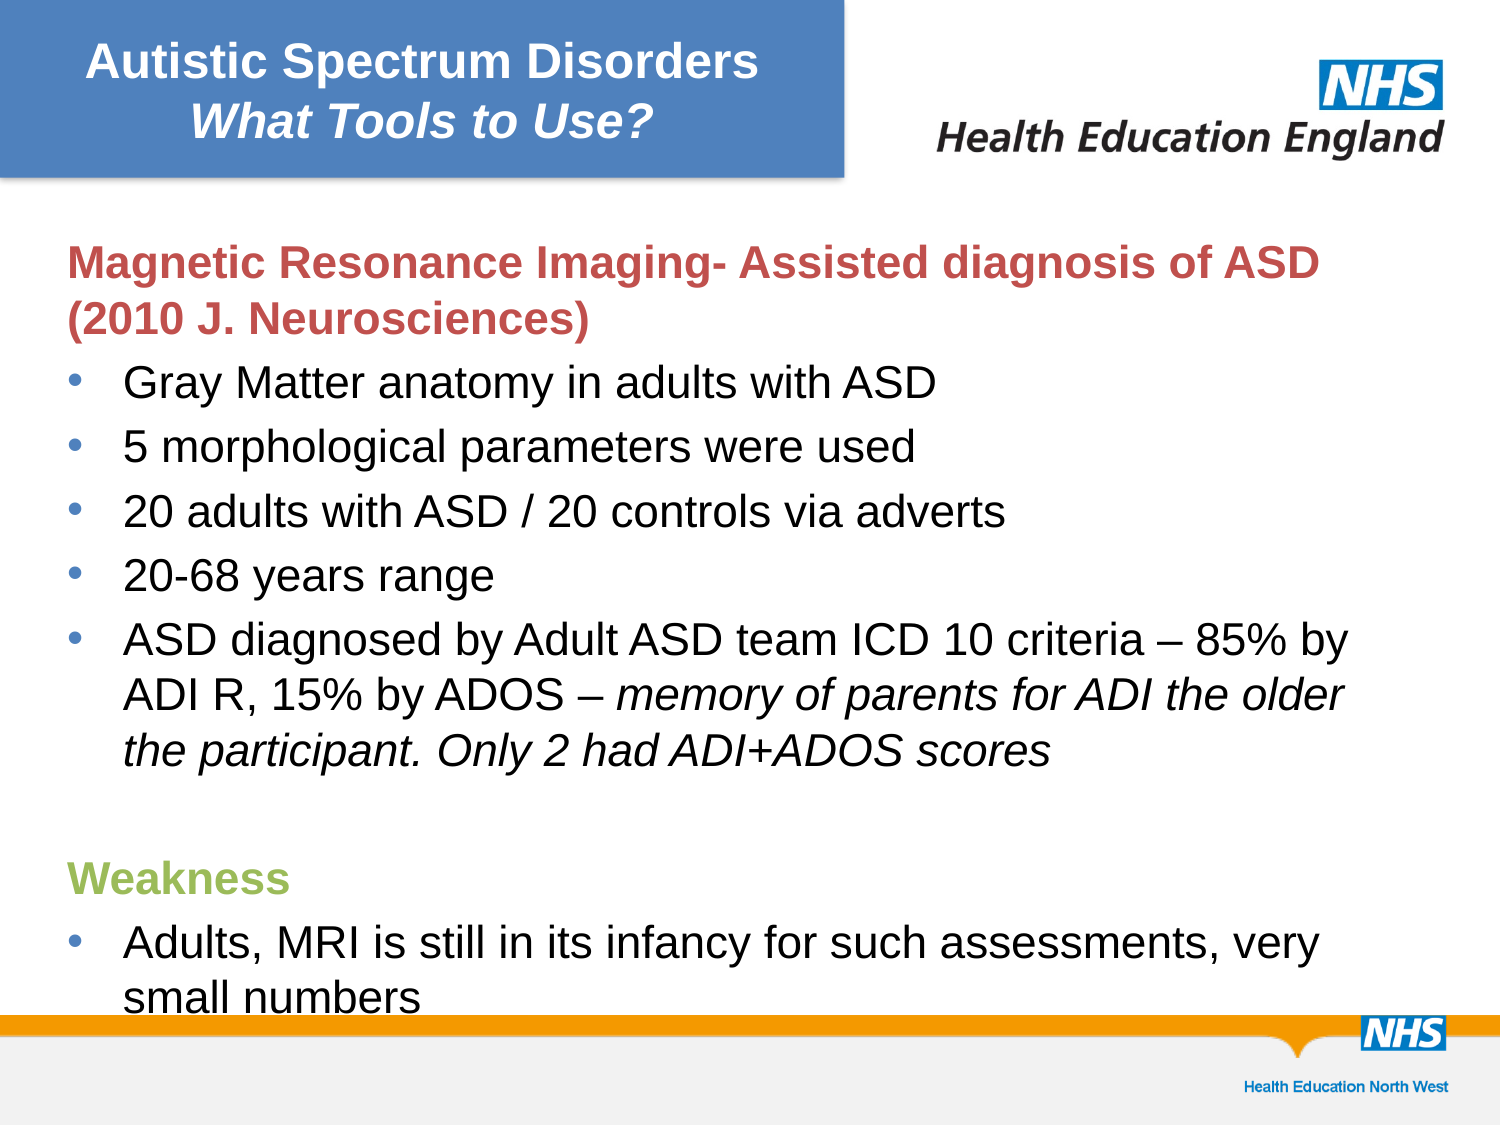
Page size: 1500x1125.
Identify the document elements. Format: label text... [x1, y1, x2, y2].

picture [791, 1004, 1463, 1106]
list Magnetic Resonance Imaging- Assisted diagnosis of ASD (2010 J. Neurosciences) Gray Matter anatomy in adults with ASD 5 morphological parameters were used 20 adults with ASD / 20 controls via adverts 20-68 years range ASD diagnosed by Adult ASD team ICD 10 criteria – 85% by ADI R, 15% by ADOS – memory of parents for ADI the older the participant. Only 2 had ADI+ADOS scores Weakness Adults, MRI is still in its infancy for such assessments, very small numbers [52, 225, 1403, 1034]
picture [936, 59, 1445, 161]
text_box Autistic Spectrum Disorders What Tools to Use? [0, 0, 845, 178]
